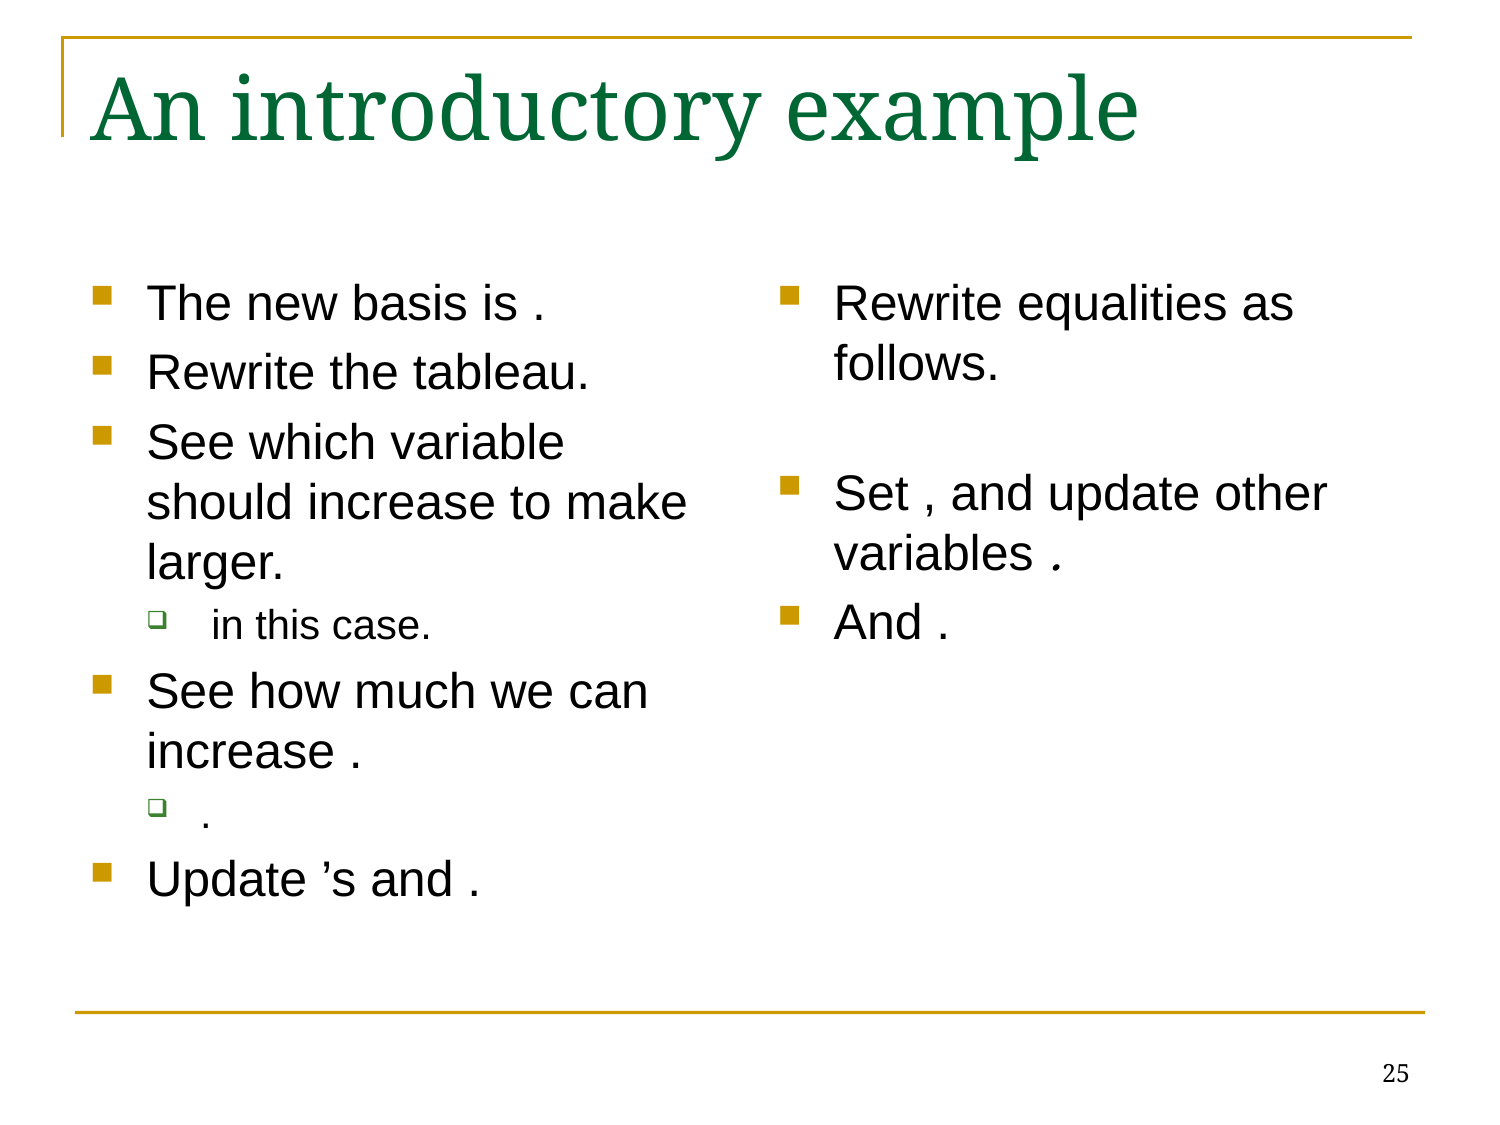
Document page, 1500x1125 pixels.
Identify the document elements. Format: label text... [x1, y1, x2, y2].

title An introductory example [75, 45, 1425, 233]
slide_number 25 [1074, 1024, 1425, 1100]
